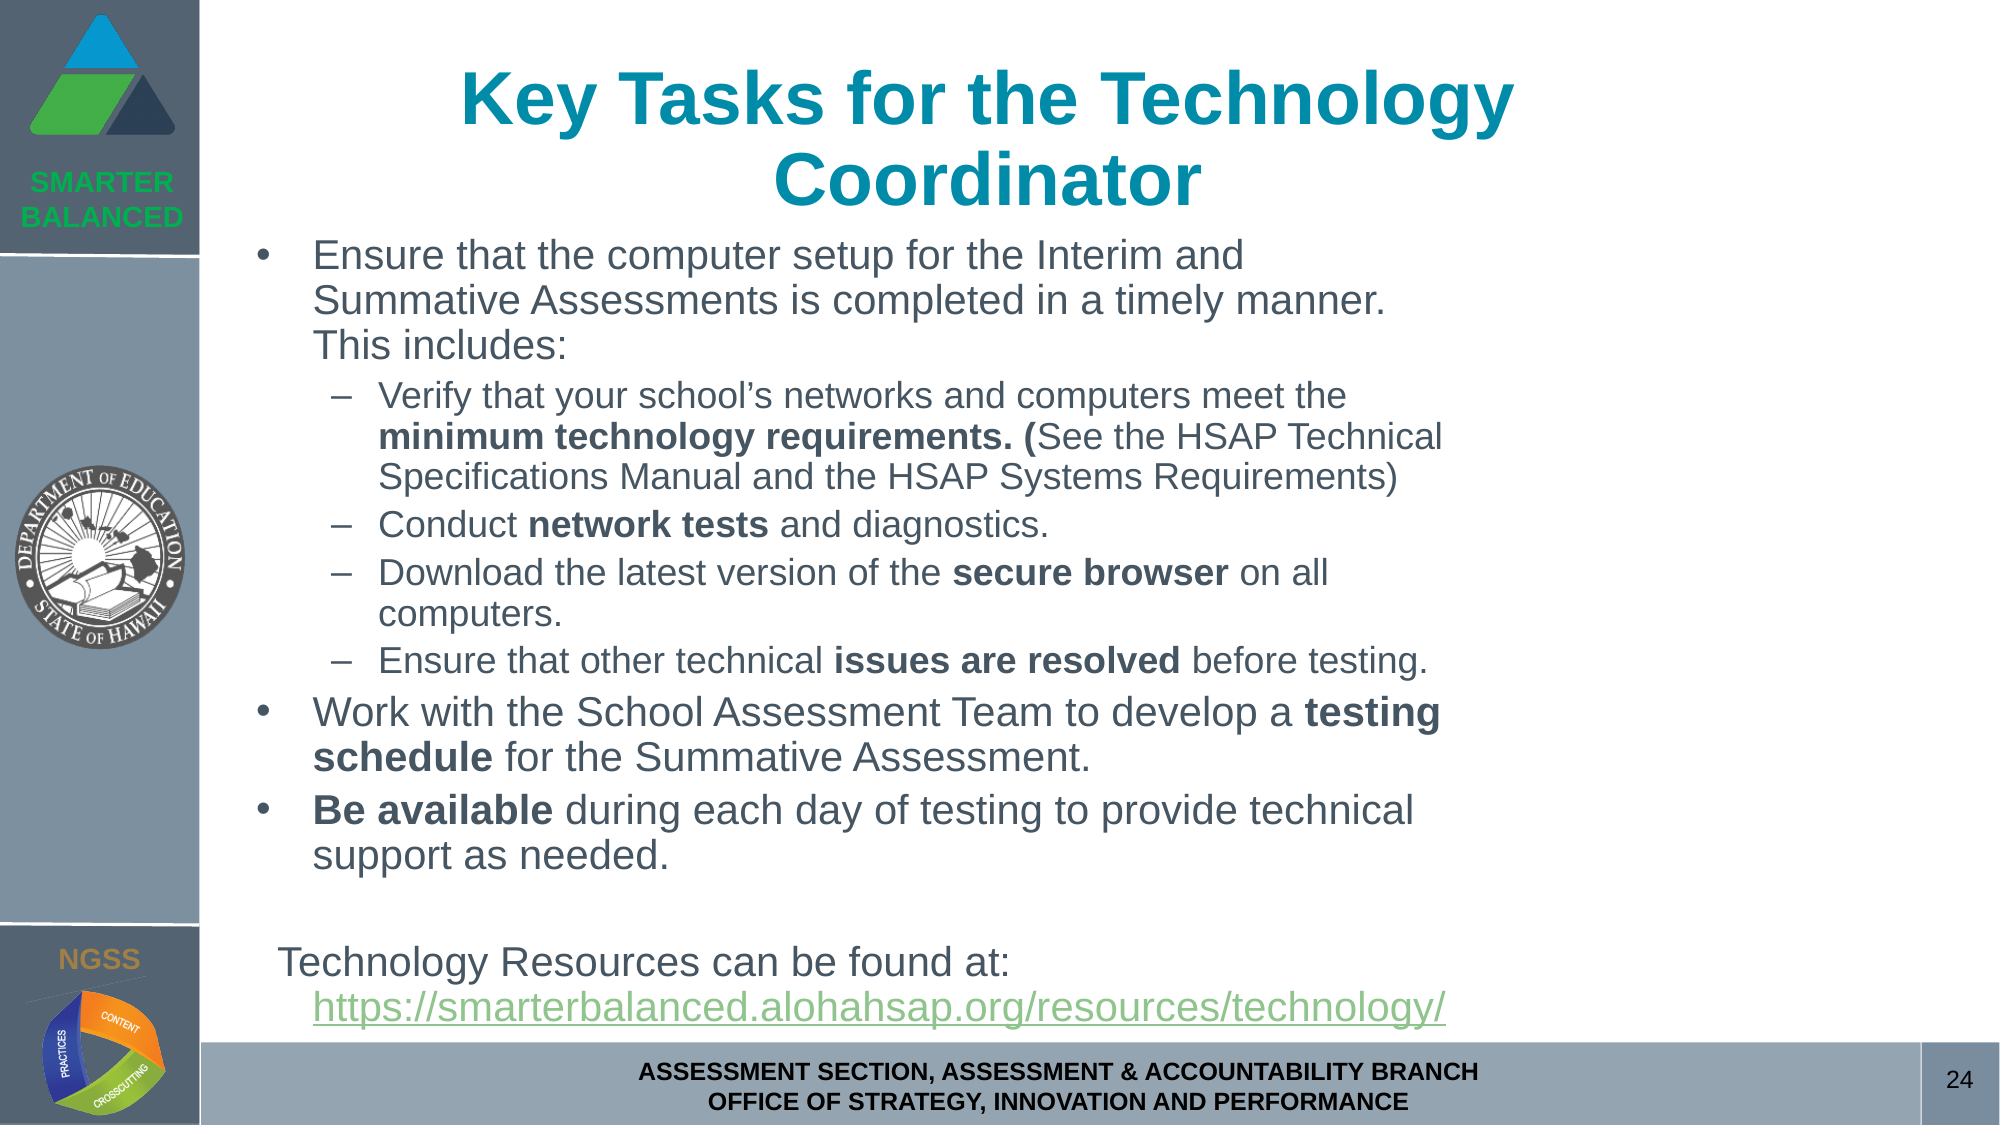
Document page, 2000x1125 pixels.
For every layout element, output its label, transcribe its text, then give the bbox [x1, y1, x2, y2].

picture [14, 464, 186, 650]
picture [27, 977, 172, 1125]
picture [28, 12, 177, 137]
title Key Tasks for the Technology Coordinator [314, 65, 1663, 216]
list Ensure that the computer setup for the Interim and Summative Assessments is completed in a timely manner. This includes: Verify that your school’s networks and computers meet the minimum technology requirements. (See the HSAP Technical Specifications Manual and the HSAP Systems Requirements) Conduct network tests and diagnostics. Download the latest version of the secure browser on all computers. Ensure that other technical issues are resolved before testing. Work with the School Assessment Team to develop a testing schedule for the Summative Assessment. Be available during each day of testing to provide technical support as needed. Technology Resources can be found at: https://smarterbalanced.alohahsap.org/resources/technology/ [241, 226, 1465, 906]
